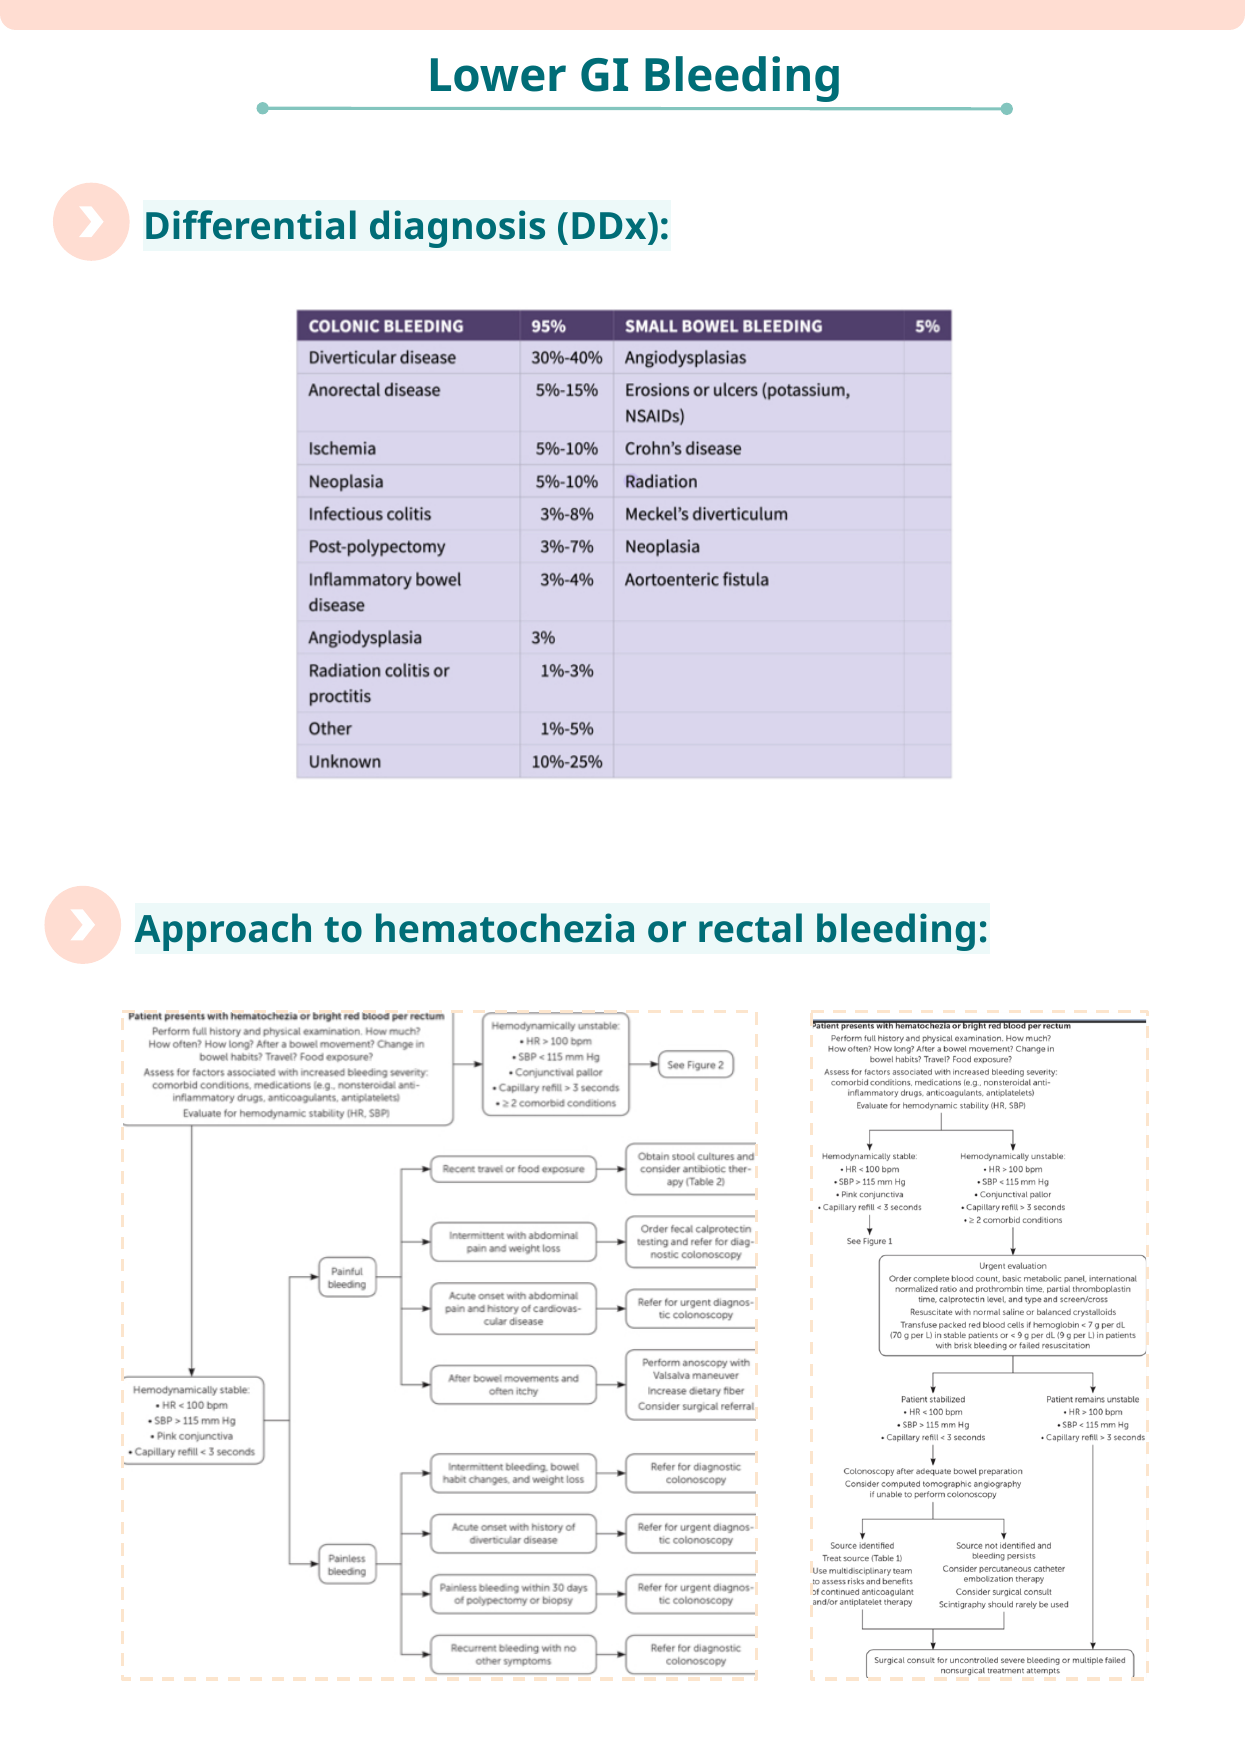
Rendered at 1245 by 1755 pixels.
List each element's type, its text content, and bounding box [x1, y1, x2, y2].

text_box [0, 0, 1245, 30]
text_box Approach to hematochezia or rectal bleeding: [126, 890, 1047, 966]
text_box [52, 182, 130, 261]
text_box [44, 885, 122, 965]
text_box Lower GI Bleeding [181, 30, 1088, 128]
picture [123, 1012, 756, 1678]
text_box Differential diagnosis (DDx): [133, 187, 760, 248]
picture [812, 1012, 1147, 1678]
picture [288, 306, 957, 783]
